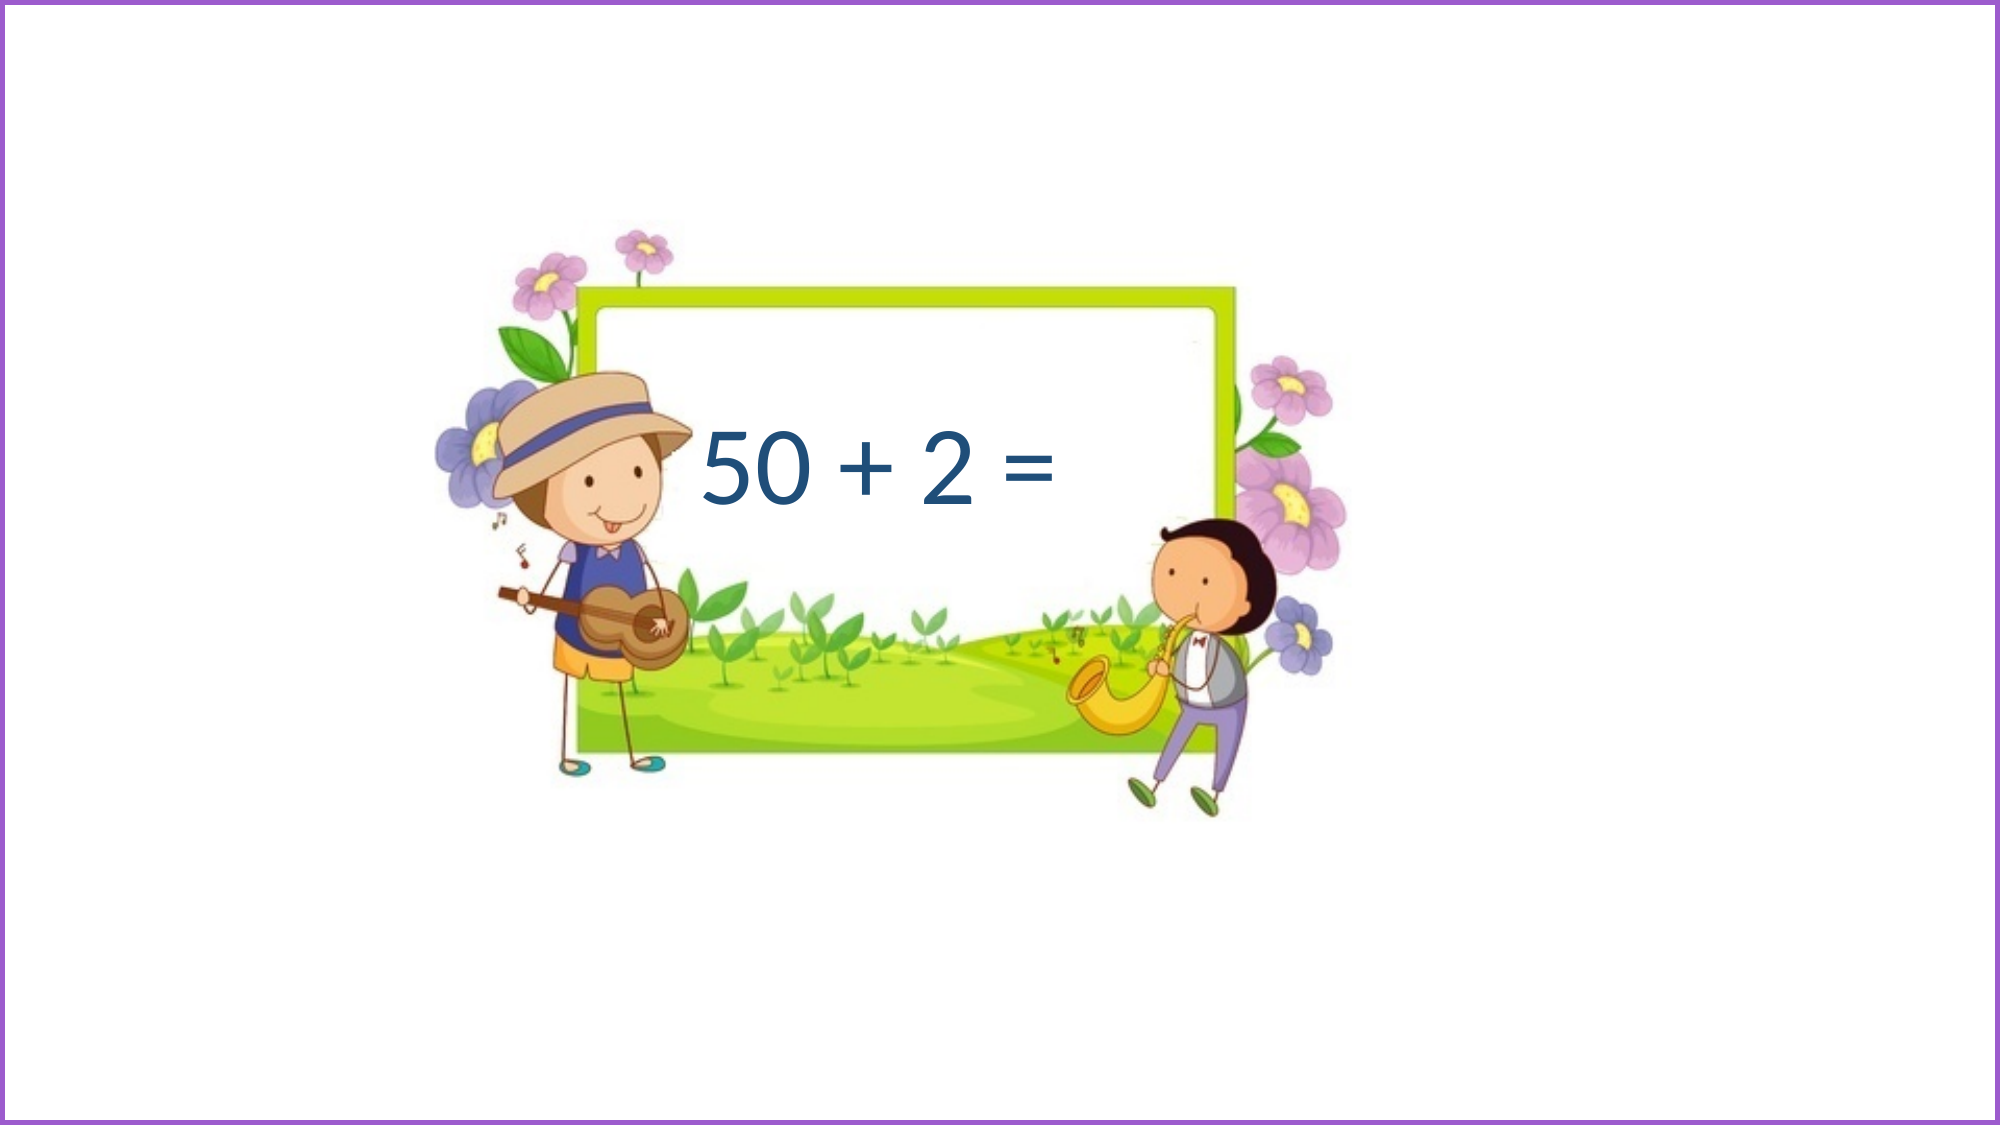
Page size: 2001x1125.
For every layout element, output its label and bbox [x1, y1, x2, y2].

text_box [0, 0, 2000, 1125]
picture [434, 187, 1356, 851]
